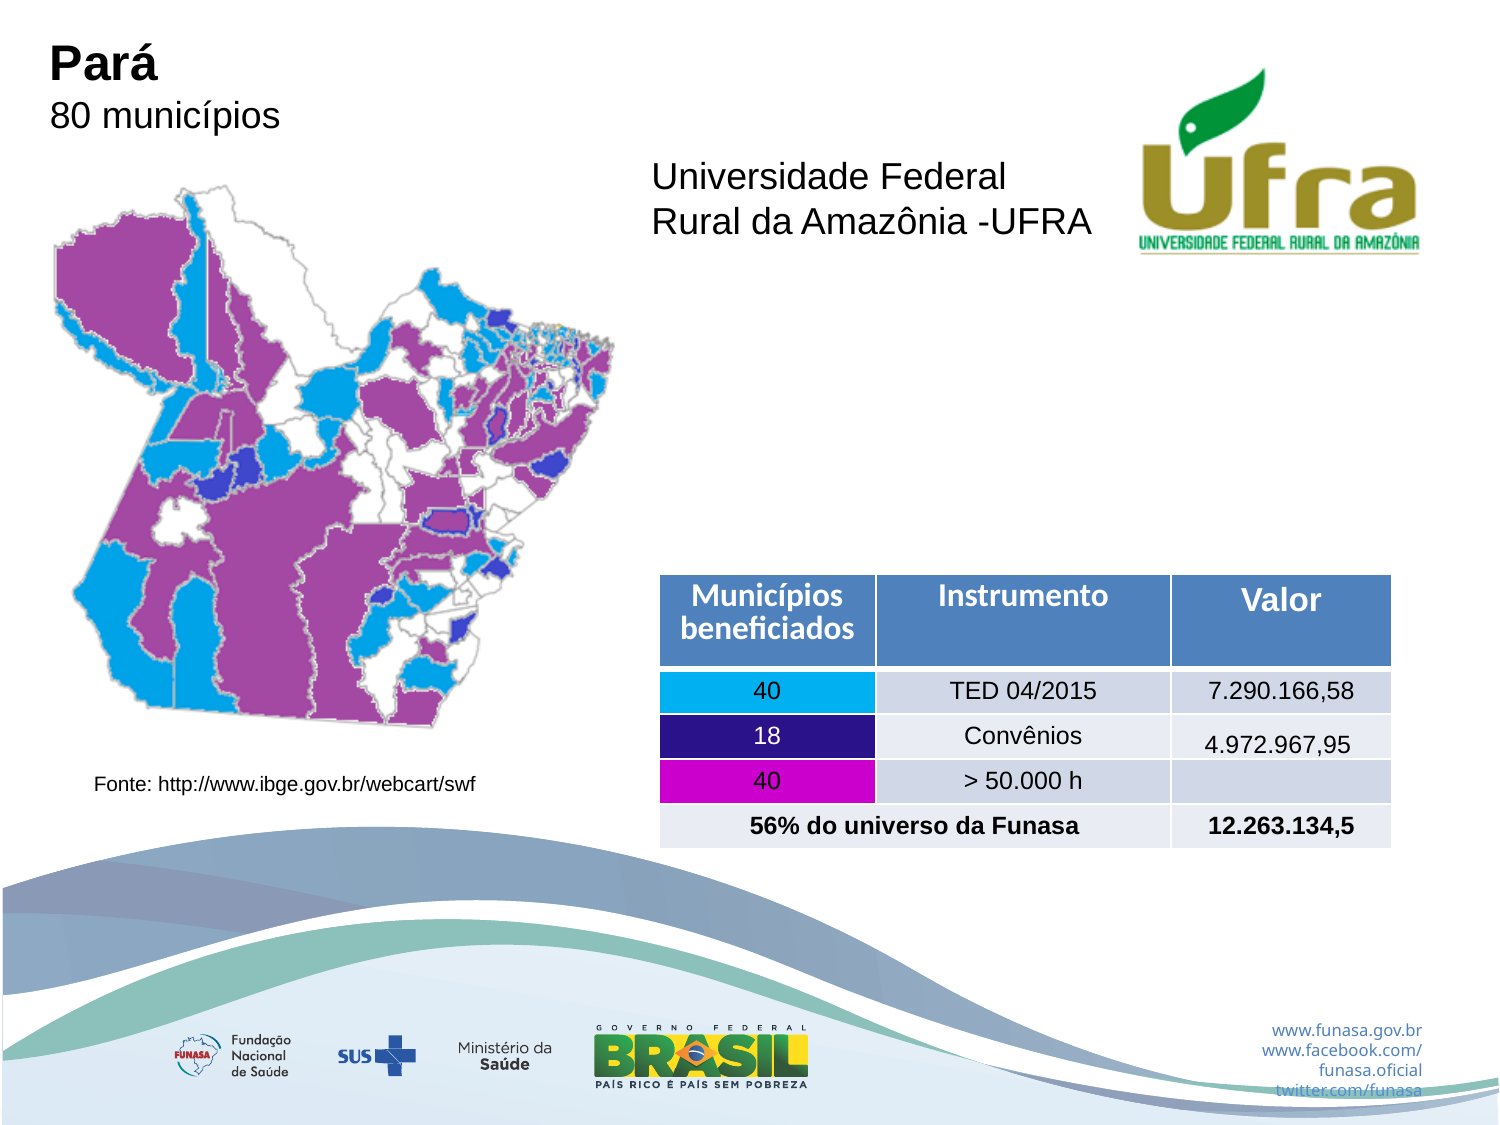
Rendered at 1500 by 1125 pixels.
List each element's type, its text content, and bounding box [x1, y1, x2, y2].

table_cell 7.290.166,58 [1172, 672, 1391, 713]
table_cell Convênios [877, 715, 1170, 758]
table_cell 56% do universo da Funasa [660, 805, 1170, 848]
text_box Fonte: http://www.ibge.gov.br/webcart/swf [79, 763, 540, 803]
table_header Municípios beneficiados [660, 575, 875, 666]
picture [32, 174, 628, 739]
table_cell 18 [660, 715, 875, 758]
text_box Universidade Federal Rural da Amazônia -UFRA [636, 144, 1107, 250]
table_cell 12.263.134,5 [1172, 805, 1391, 848]
text_box Pará 80 municípios [35, 23, 422, 144]
table_header Instrumento [877, 575, 1170, 666]
table_header Valor [1172, 575, 1391, 666]
picture [1113, 58, 1454, 291]
table_cell 40 [660, 760, 875, 803]
table_cell 40 [660, 672, 875, 713]
table_cell > 50.000 h [877, 760, 1170, 803]
table_cell 4.972.967,95 [1172, 715, 1391, 758]
table_cell TED 04/2015 [877, 672, 1170, 713]
table_cell [1172, 760, 1391, 803]
